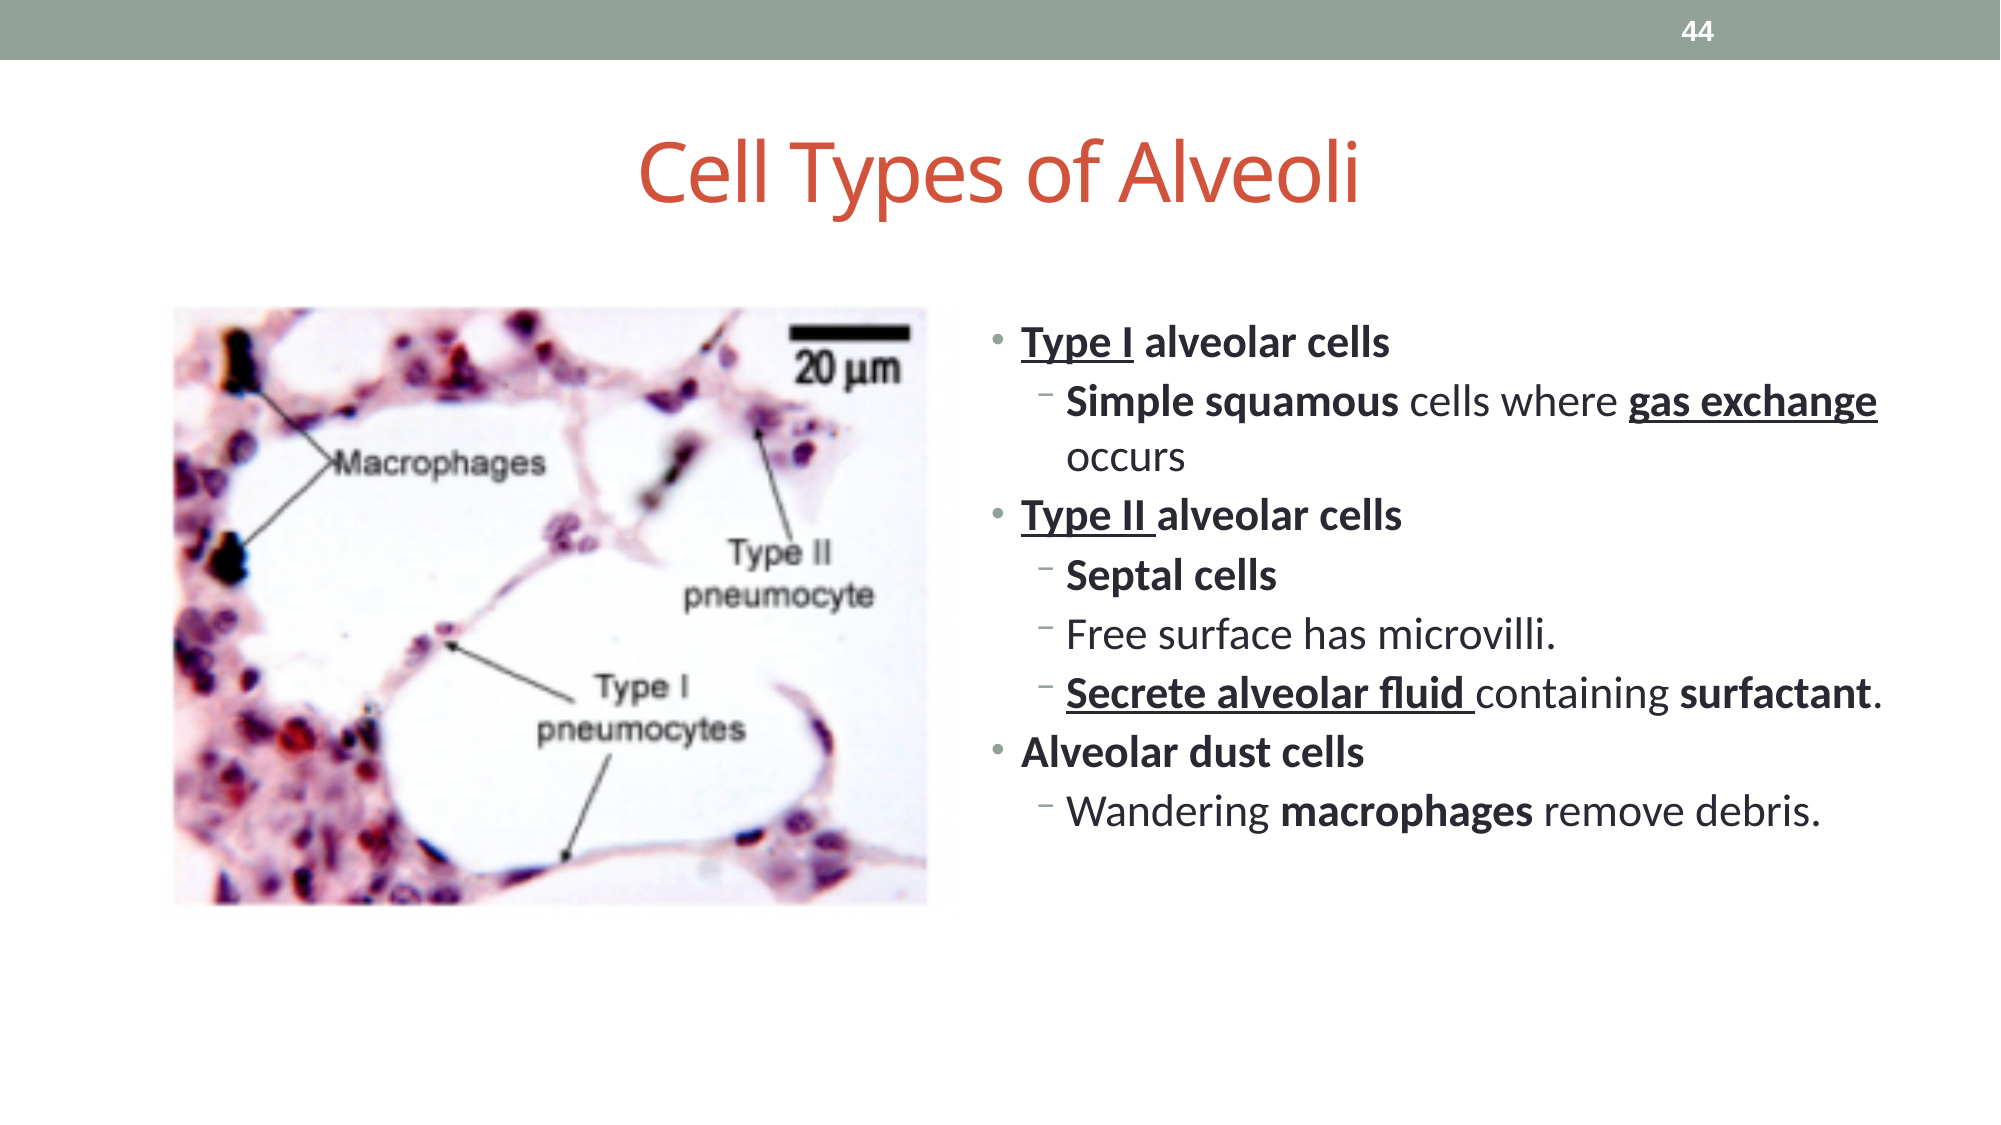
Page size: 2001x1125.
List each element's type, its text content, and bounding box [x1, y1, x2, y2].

list Type I alveolar cells Simple squamous cells where gas exchange occurs Type II alveolar cells Septal cells Free surface has microvilli. Secrete alveolar fluid containing surfactant. Alveolar dust cells Wandering macrophages remove debris. [976, 304, 1973, 922]
title Cell Types of Alveoli [99, 87, 1900, 250]
slide_number 44 [1666, 3, 1900, 57]
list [158, 305, 962, 920]
